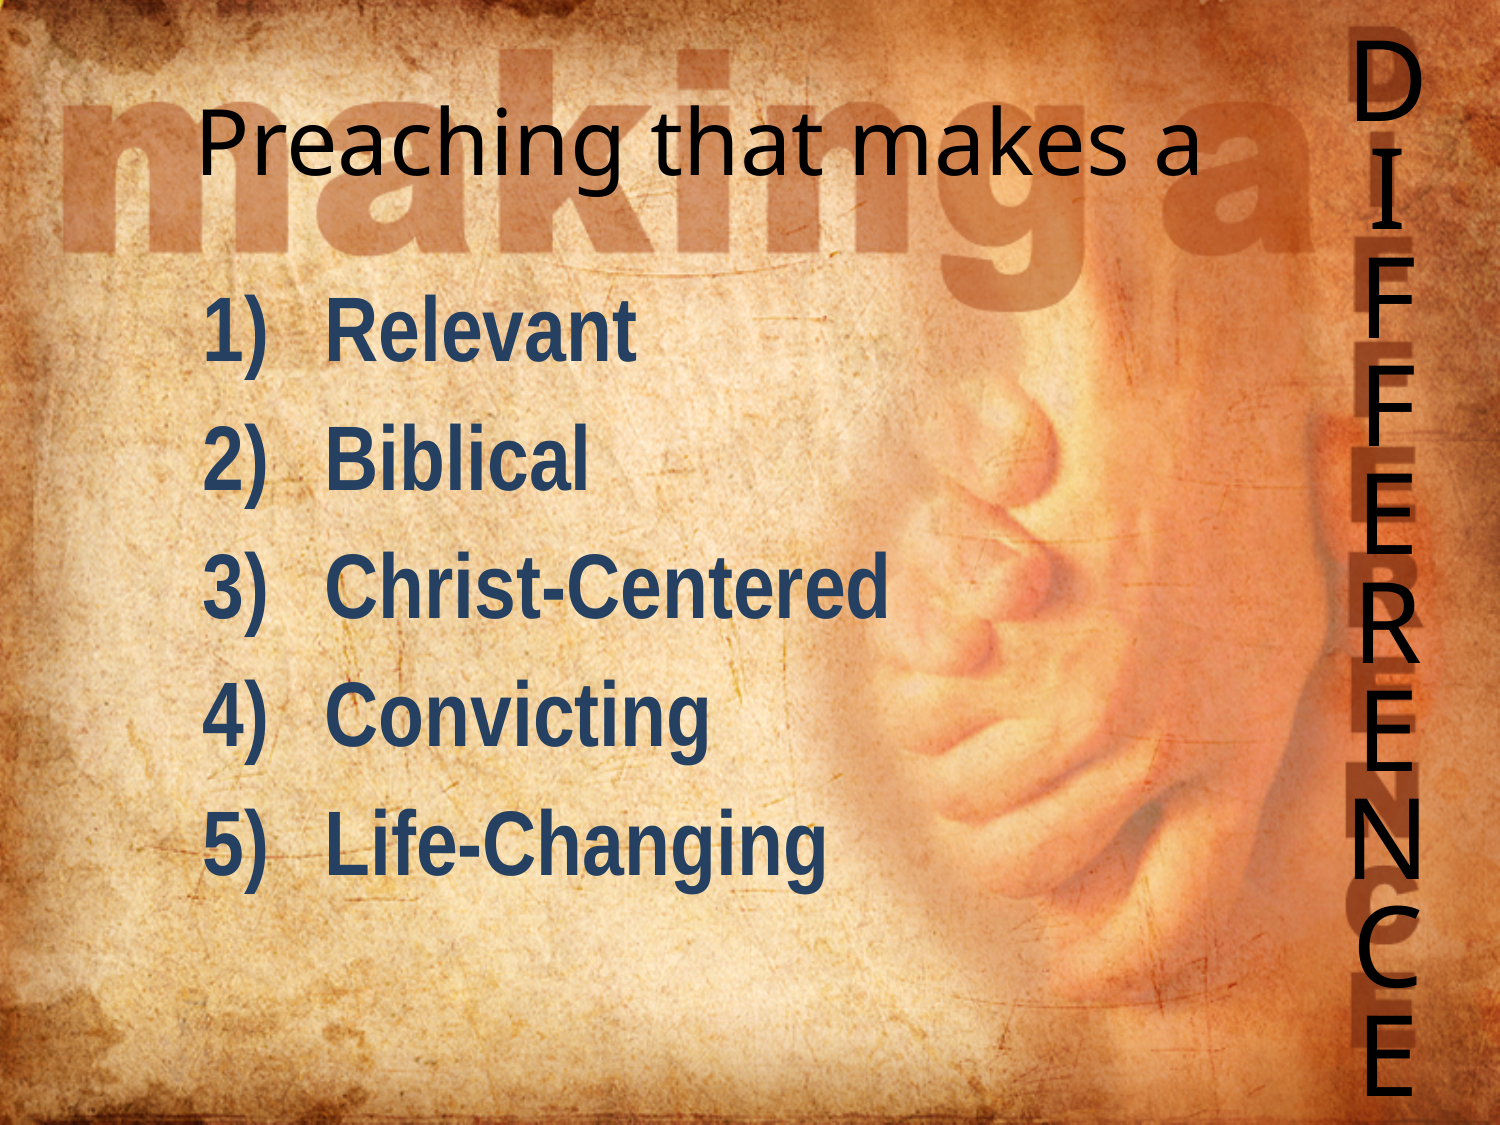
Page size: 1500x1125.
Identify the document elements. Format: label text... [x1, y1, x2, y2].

list Relevant Biblical Christ-Centered Convicting Life-Changing [187, 262, 1325, 1005]
text_box D I F F E R E N C E [1325, 28, 1450, 1125]
picture [0, 0, 1500, 1125]
title Preaching that makes a [37, 45, 1325, 233]
